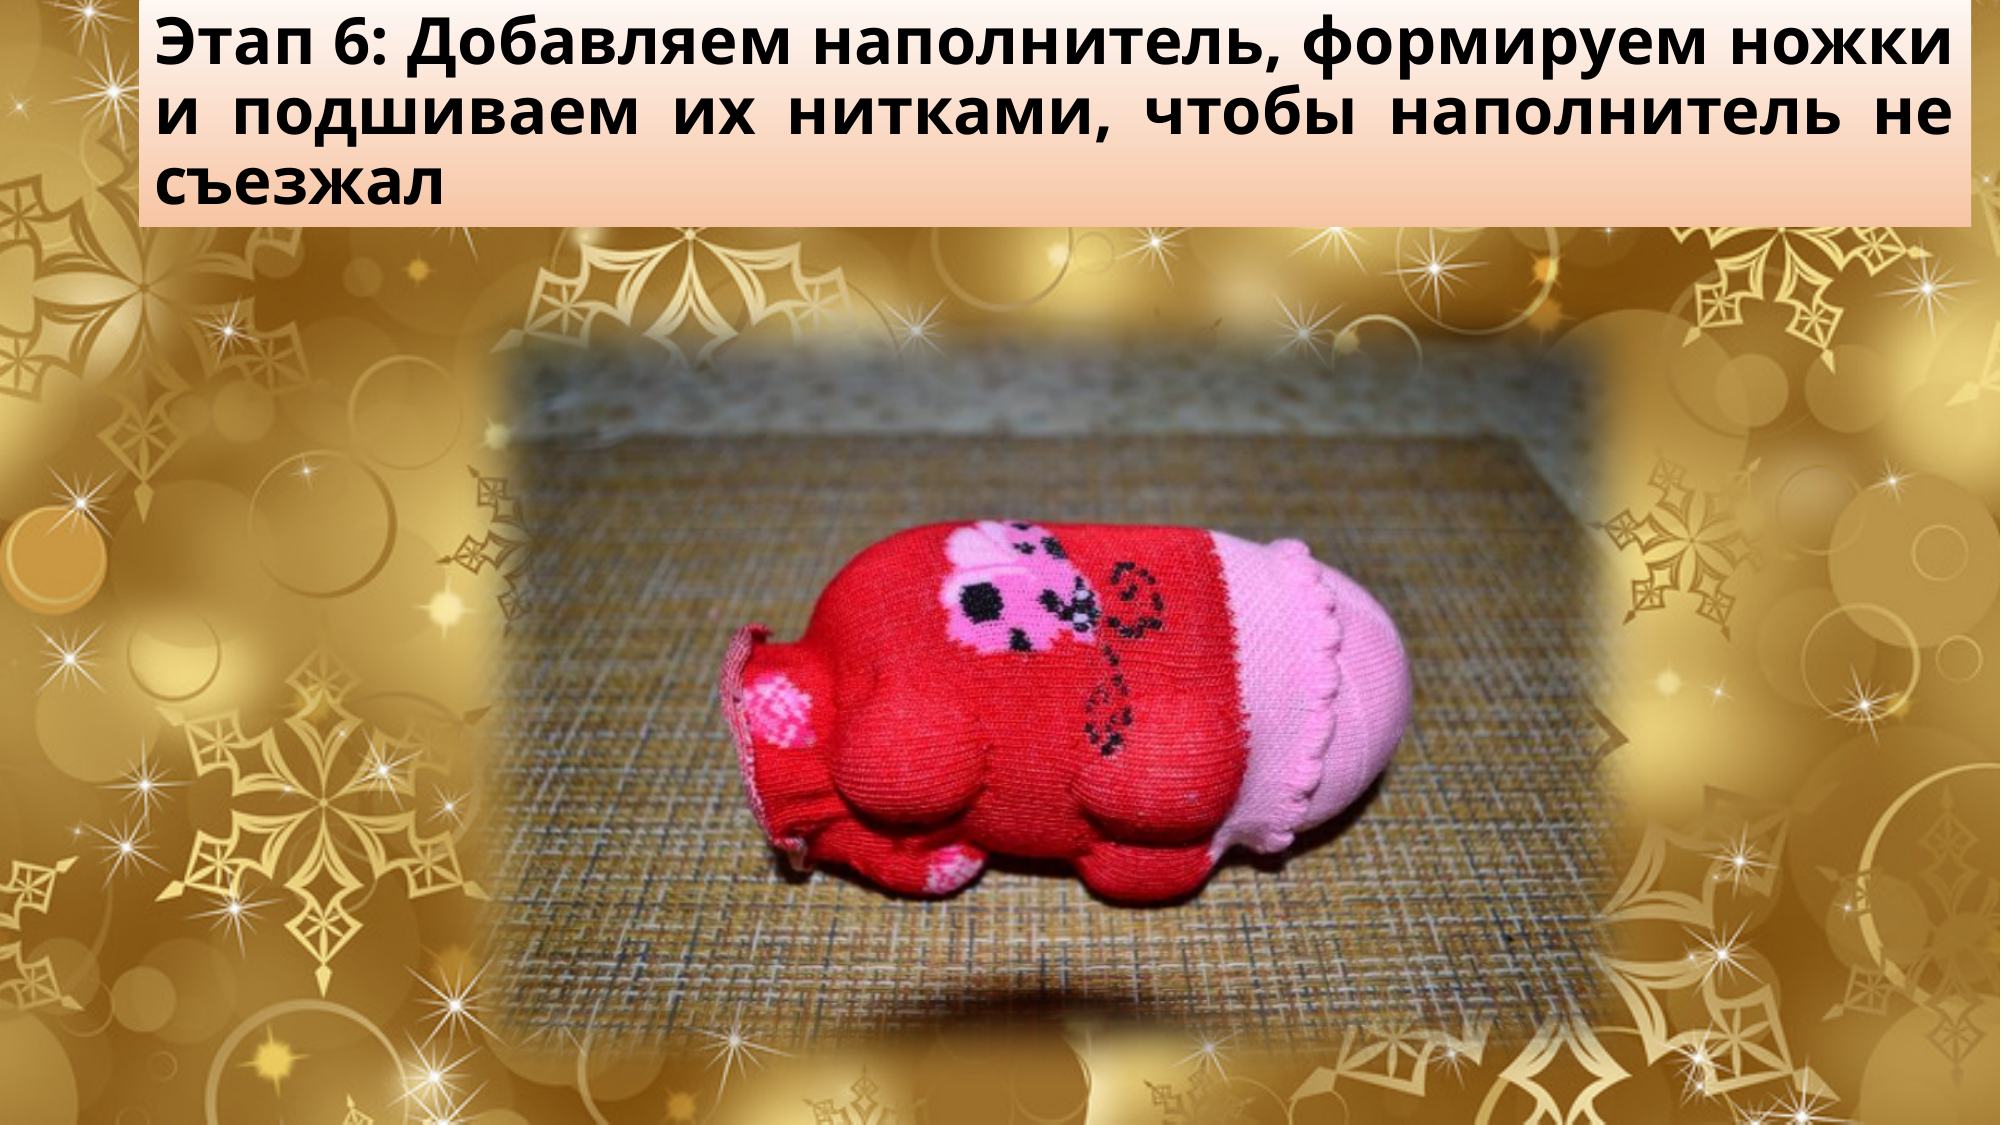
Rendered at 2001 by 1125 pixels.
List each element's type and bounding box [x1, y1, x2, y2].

picture [0, 0, 2000, 1125]
list [454, 287, 1652, 1086]
